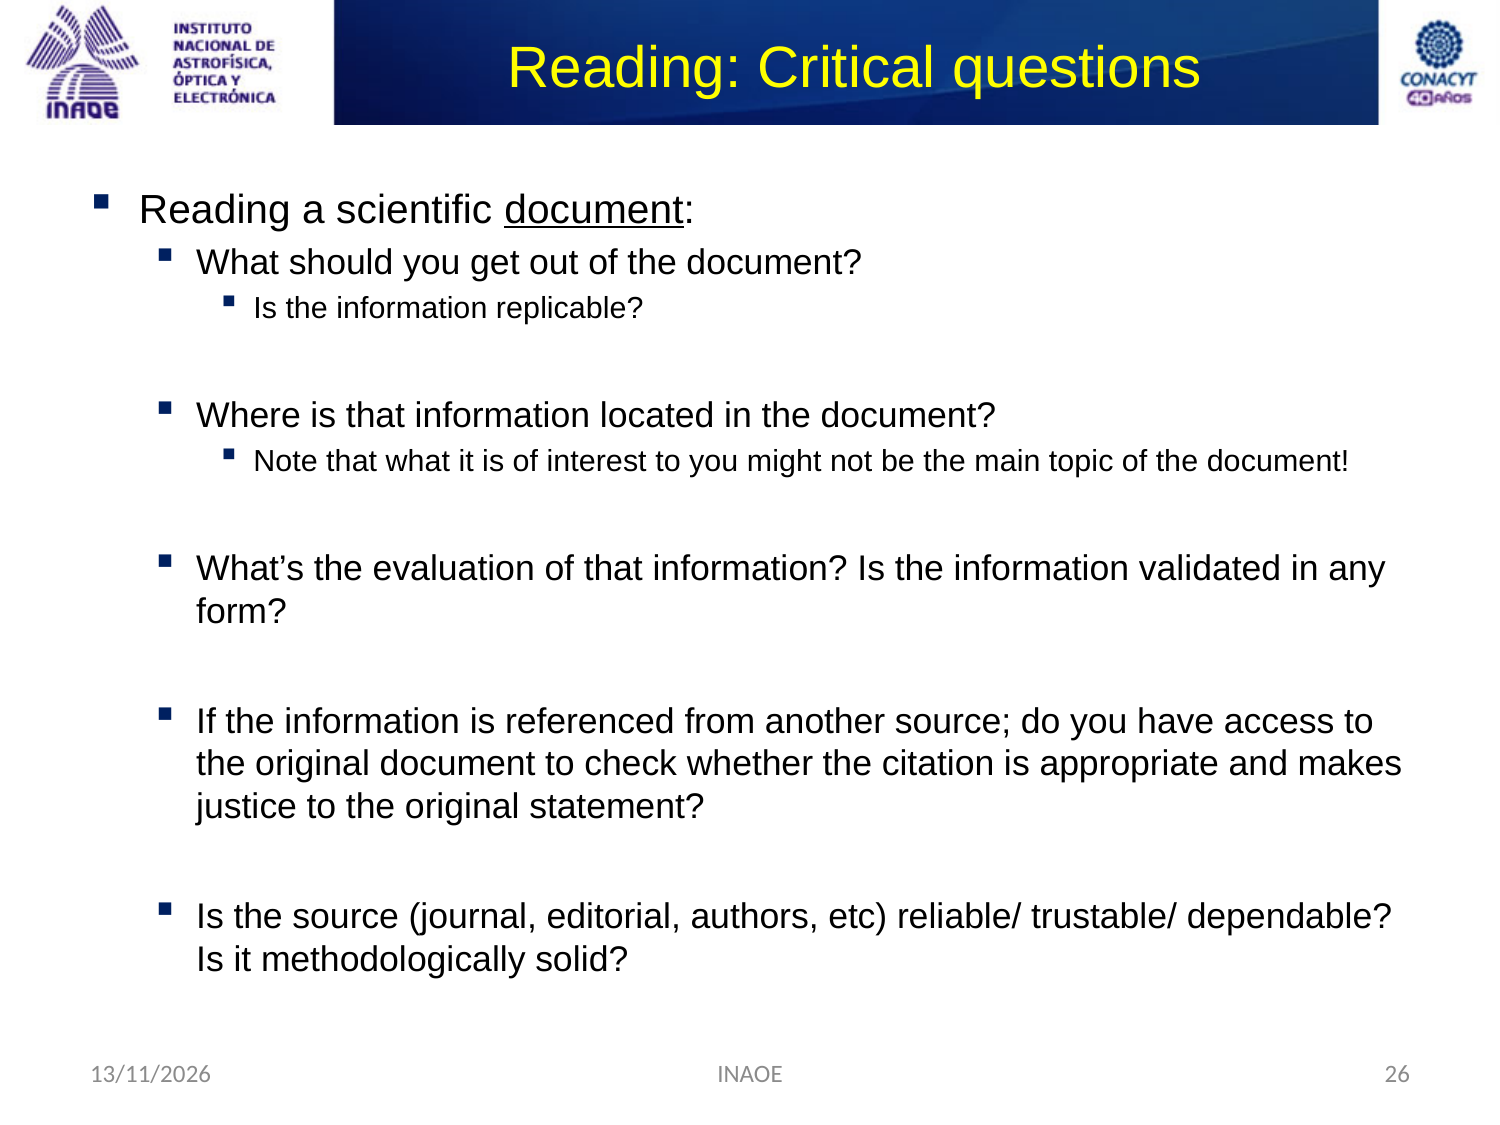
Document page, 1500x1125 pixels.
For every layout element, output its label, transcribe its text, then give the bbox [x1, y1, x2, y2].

picture [0, 0, 328, 125]
footer INAOE [512, 1042, 988, 1103]
title Reading: Critical questions [328, 0, 1383, 129]
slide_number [75, 1042, 425, 1103]
picture [1383, 0, 1500, 125]
slide_number 26 [1074, 1042, 1425, 1103]
list Reading a scientific document: What should you get out of the document? Is the information replicable? Where is that information located in the document? Note that what it is of interest to you might not be the main topic of the document! What’s the evaluation of that information? Is the information validated in any form? If the information is referenced from another source; do you have access to the original document to check whether the citation is appropriate and makes justice to the original statement? Is the source (journal, editorial, authors, etc) reliable/ trustable/ dependable? Is it methodologically solid? [75, 175, 1425, 1005]
